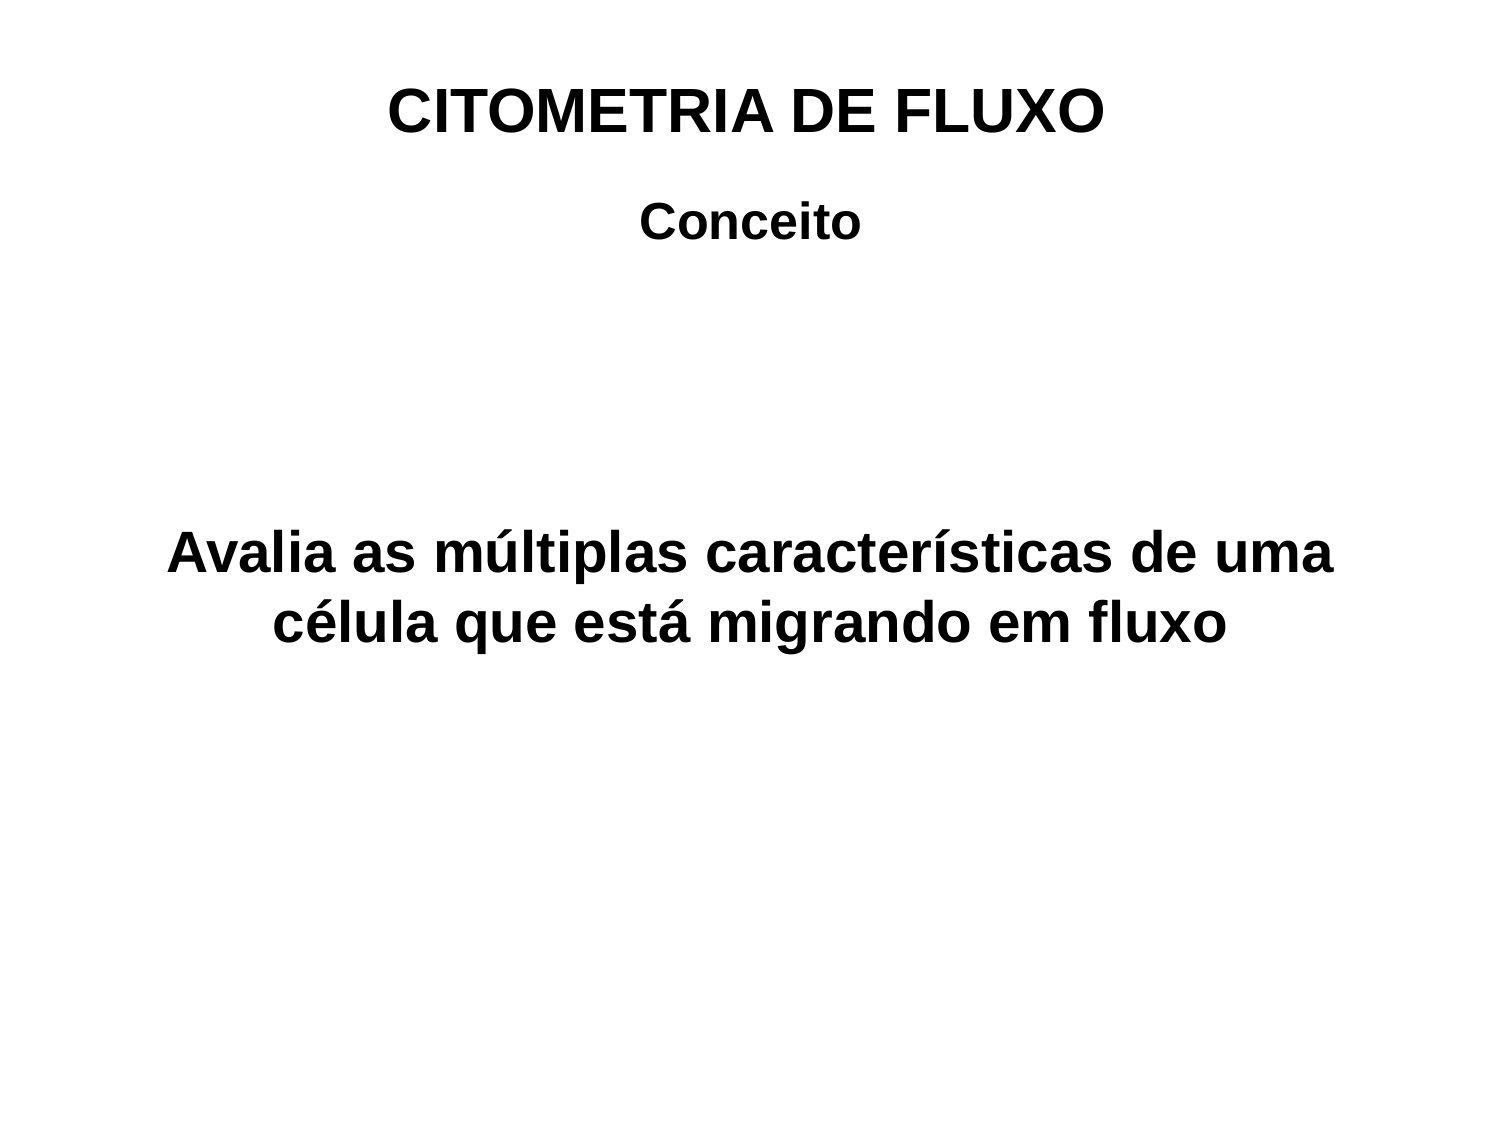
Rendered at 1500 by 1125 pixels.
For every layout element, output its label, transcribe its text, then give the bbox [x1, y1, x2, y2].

text_box CITOMETRIA DE FLUXO [372, 63, 1122, 153]
text_box Avalia as múltiplas características de uma célula que está migrando em fluxo [99, 507, 1403, 662]
text_box Conceito [624, 179, 878, 258]
